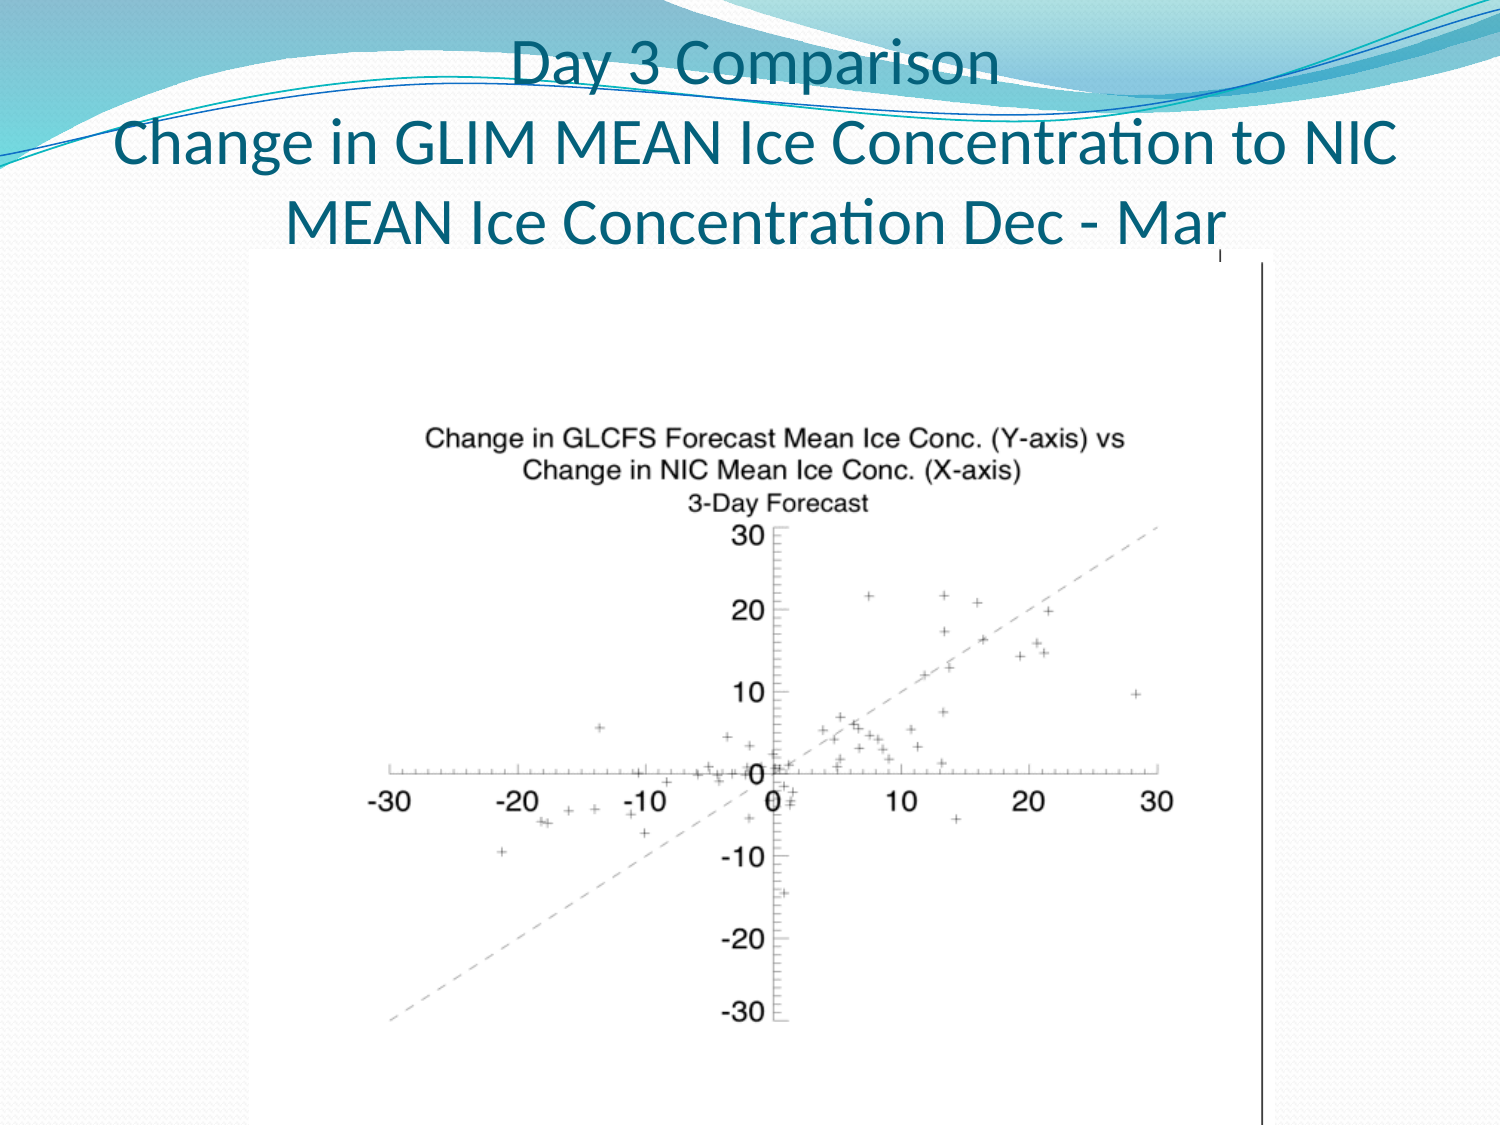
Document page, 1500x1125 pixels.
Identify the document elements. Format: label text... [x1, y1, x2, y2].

title Day 3 Comparison Change in GLIM MEAN Ice Concentration to NIC MEAN Ice Concentration Dec - Mar [75, 149, 1438, 338]
picture [249, 249, 1276, 1125]
